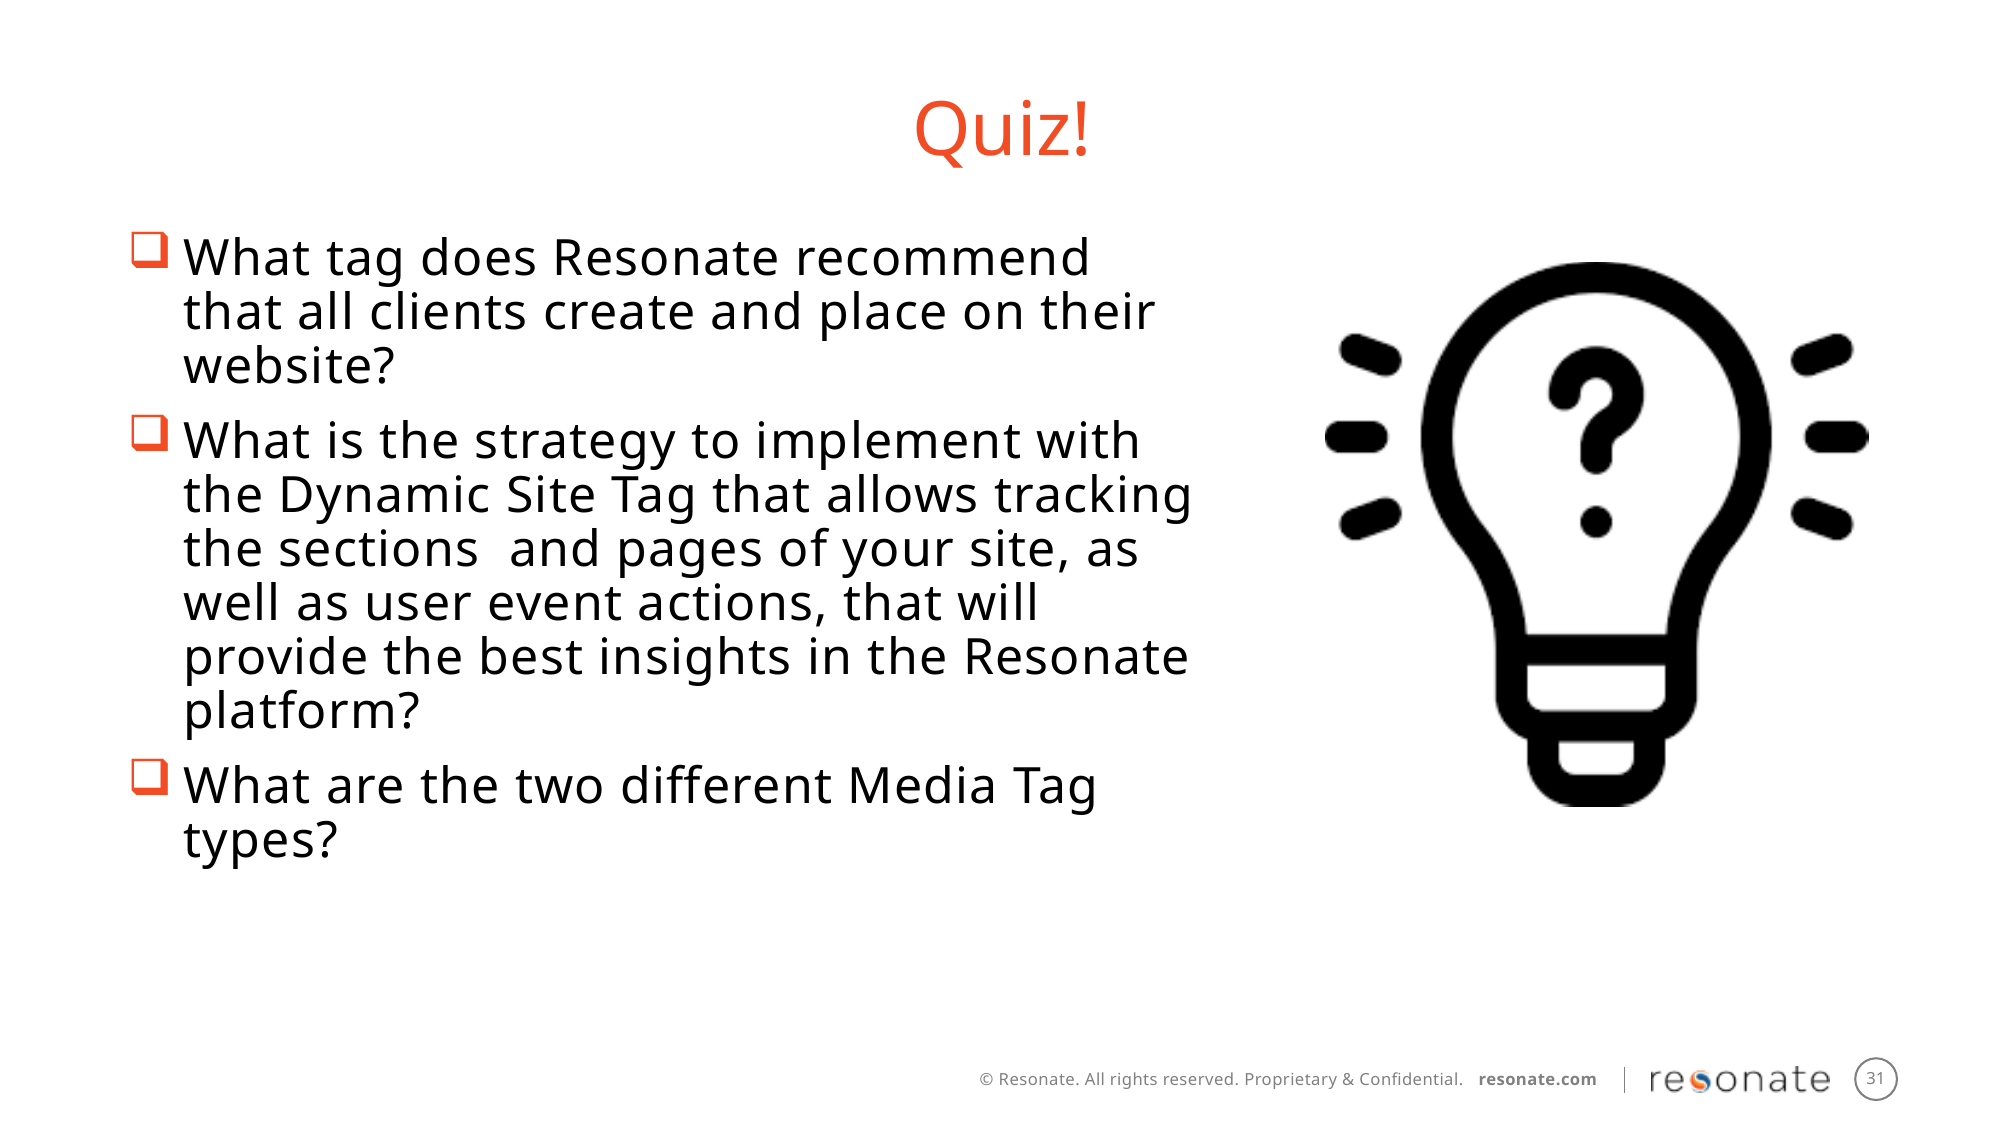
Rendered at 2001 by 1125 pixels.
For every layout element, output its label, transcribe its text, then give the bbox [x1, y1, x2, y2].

list What tag does Resonate recommend that all clients create and place on their website? What is the strategy to implement with the Dynamic Site Tag that allows tracking the sections and pages of your site, as well as user event actions, that will provide the best insights in the Resonate platform? What are the two different Media Tag types? [112, 224, 1213, 1088]
list Quiz! [110, 79, 1894, 184]
picture [1651, 1066, 1830, 1093]
picture [1324, 262, 1869, 807]
